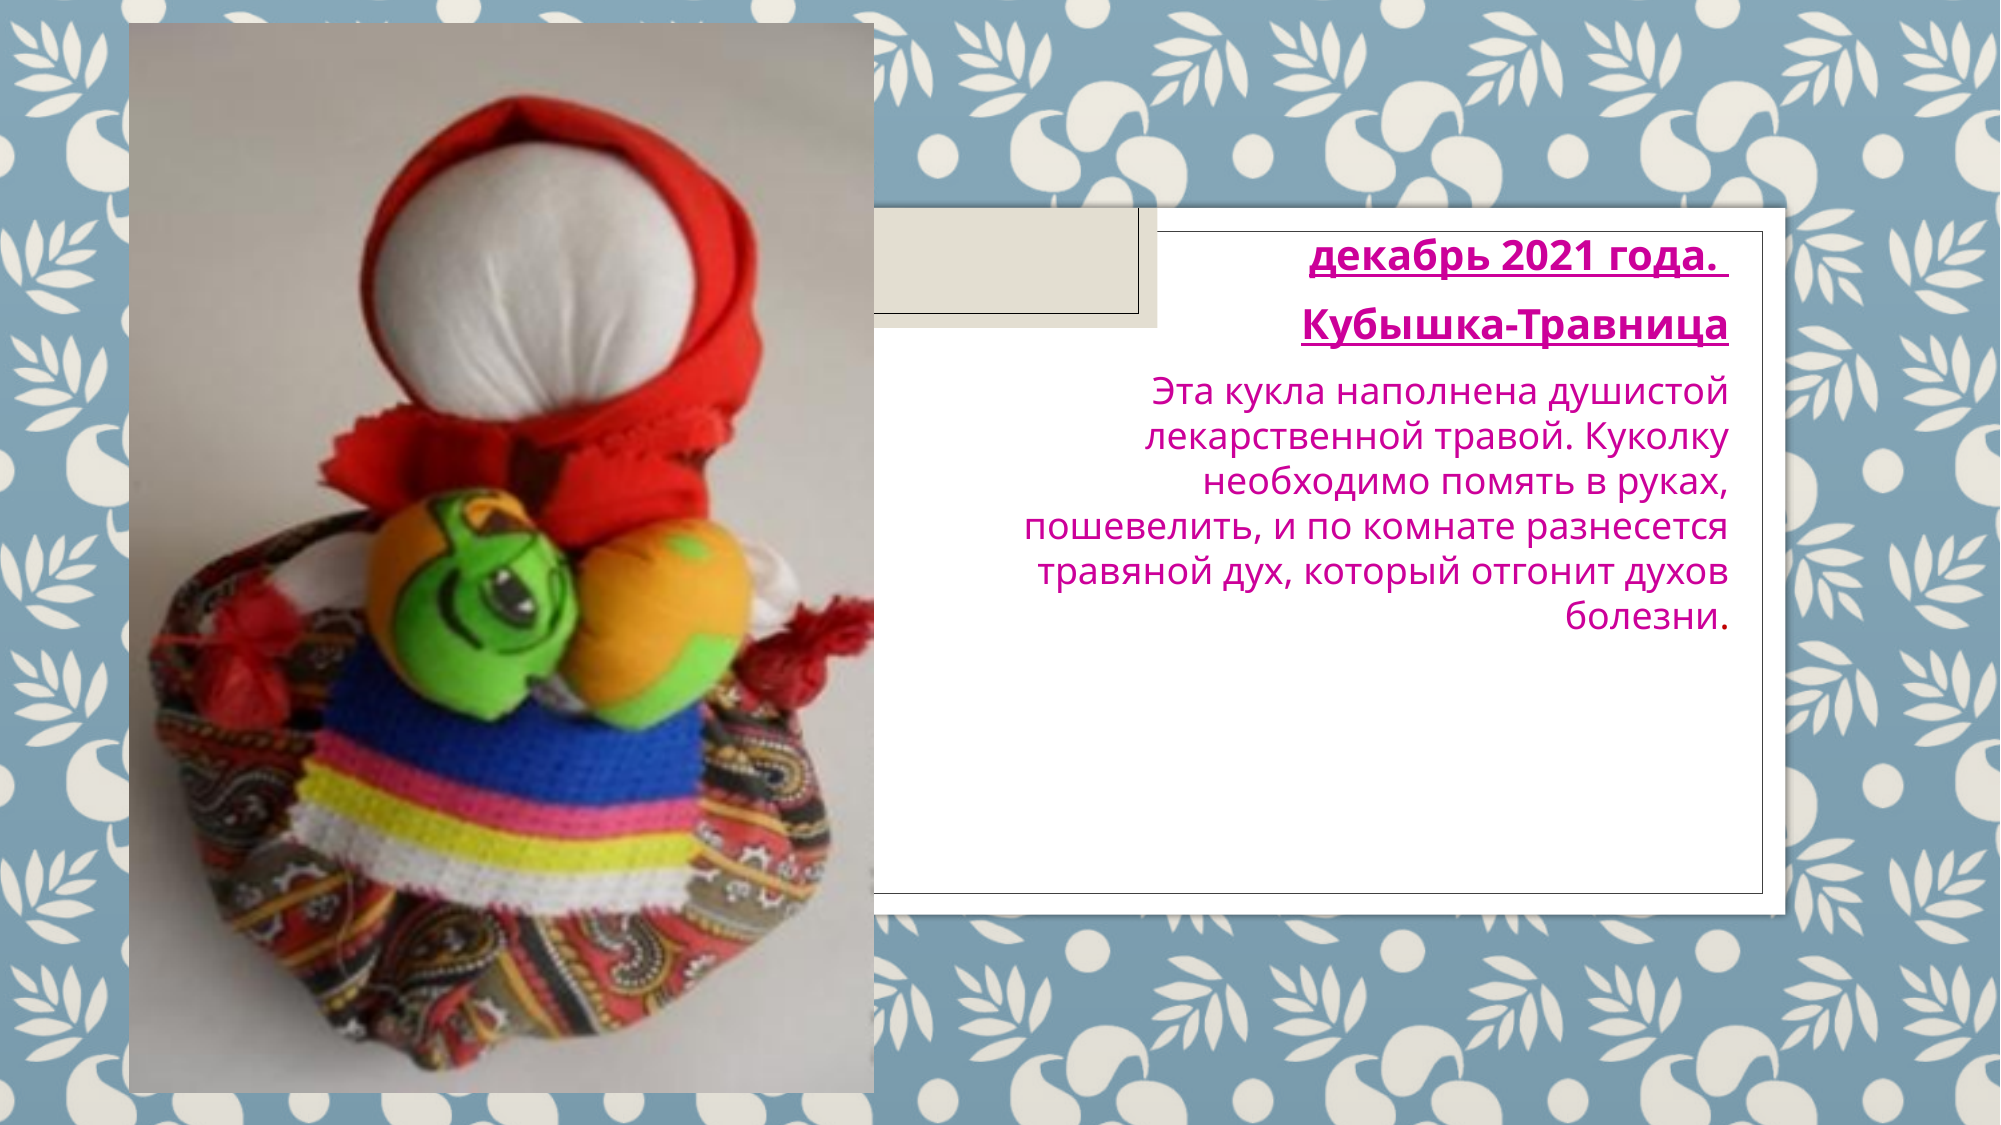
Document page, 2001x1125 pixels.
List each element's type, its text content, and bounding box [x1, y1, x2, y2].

list декабрь 2021 года. Кубышка-Травница Эта кукла наполнена душистой лекарственной травой. Куколку необходимо помять в руках, пошевелить, и по комнате разнесется травяной дух, который отгонит духов болезни. [999, 221, 1745, 896]
picture [129, 23, 874, 1093]
